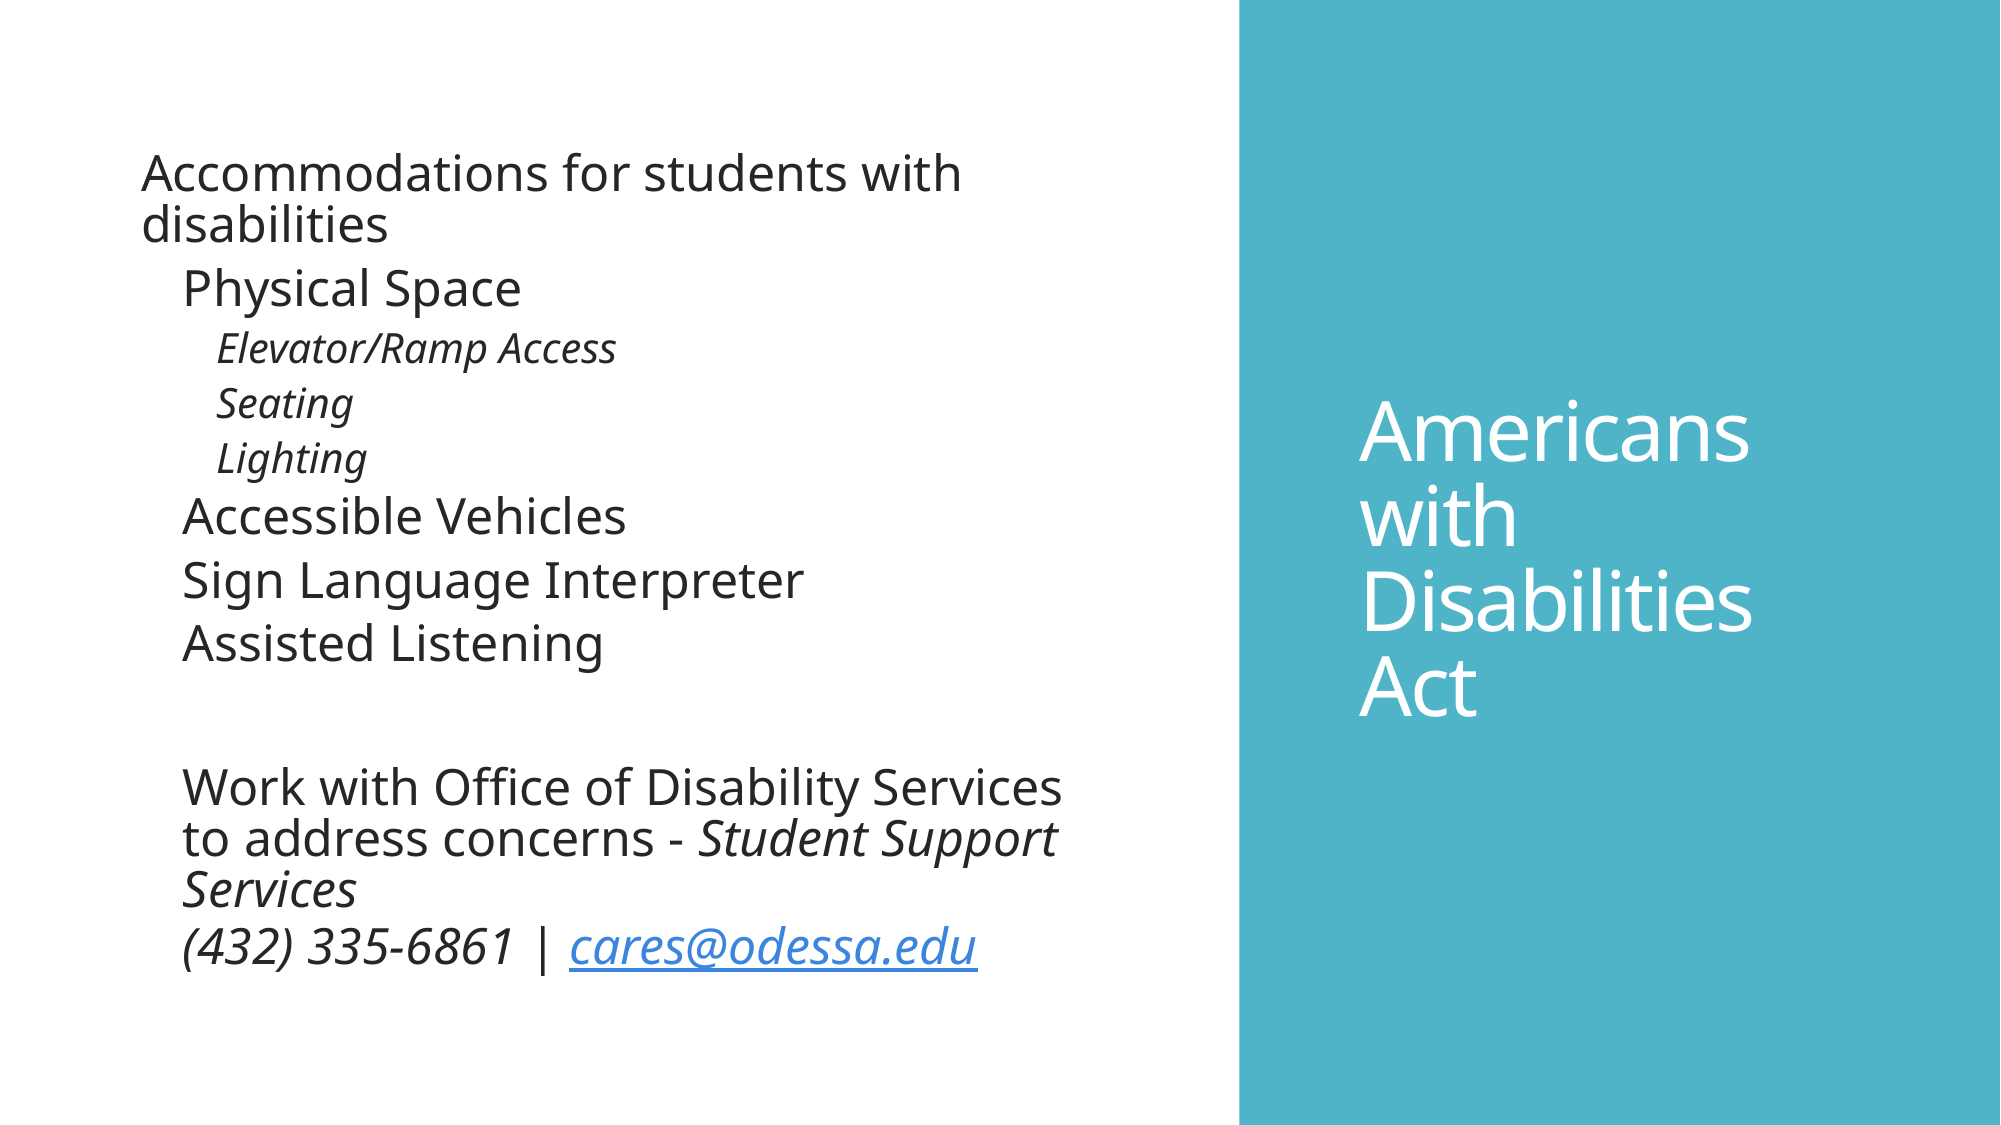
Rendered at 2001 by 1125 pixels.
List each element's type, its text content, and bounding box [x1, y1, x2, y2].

title Americans with Disabilities Act [1345, 105, 1895, 1022]
text_box [1238, 0, 2000, 1125]
list Accommodations for students with disabilities Physical Space Elevator/Ramp Access Seating Lighting Accessible Vehicles Sign Language Interpreter Assisted Listening Work with Office of Disability Services to address concerns - Student Support Services (432) 335-6861 | cares@odessa.edu [111, 105, 1134, 1022]
